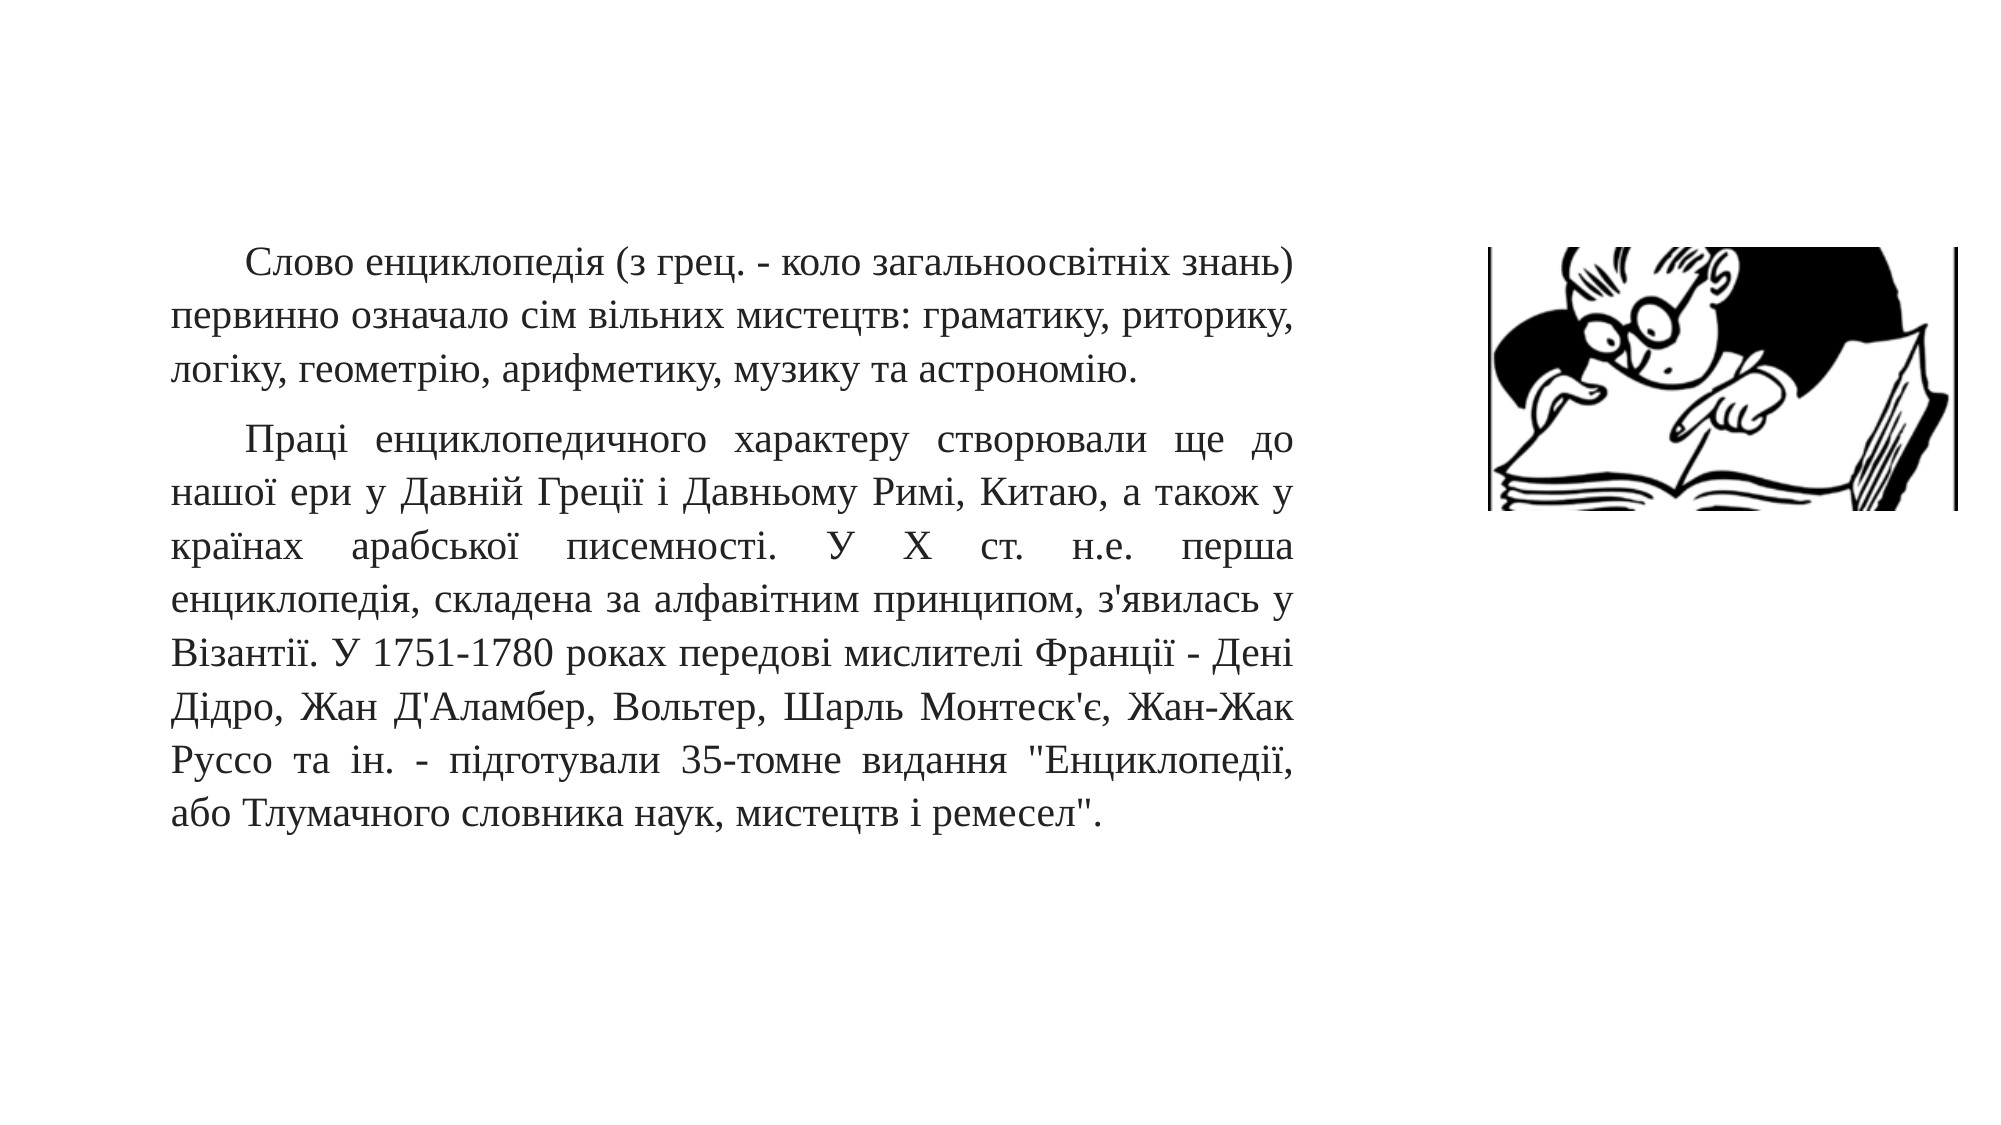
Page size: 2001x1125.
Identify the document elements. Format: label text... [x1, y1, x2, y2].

text_box Слово енциклопедія (з грец. - коло загальноосвітніх знань) первинно означало сім вільних мистецтв: граматику, риторику, логіку, геометрію, арифметику, музику та астрономію. Праці енциклопедичного характеру створювали ще до нашої ери у Давній Греції і Давньому Римі, Китаю, а також у країнах арабської писемності. У X ст. н.е. перша енциклопедія, складена за алфавітним принципом, з'явилась у Візантії. У 1751-1780 роках передові мислителі Франції - Дені Дідро, Жан Д'Аламбер, Вольтер, Шарль Монтеск'є, Жан-Жак Руссо та ін. - підготували 35-томне видання "Енциклопедії, або Тлумачного словника наук, мистецтв і ремесел". [156, 222, 1310, 843]
picture [1488, 247, 1958, 511]
